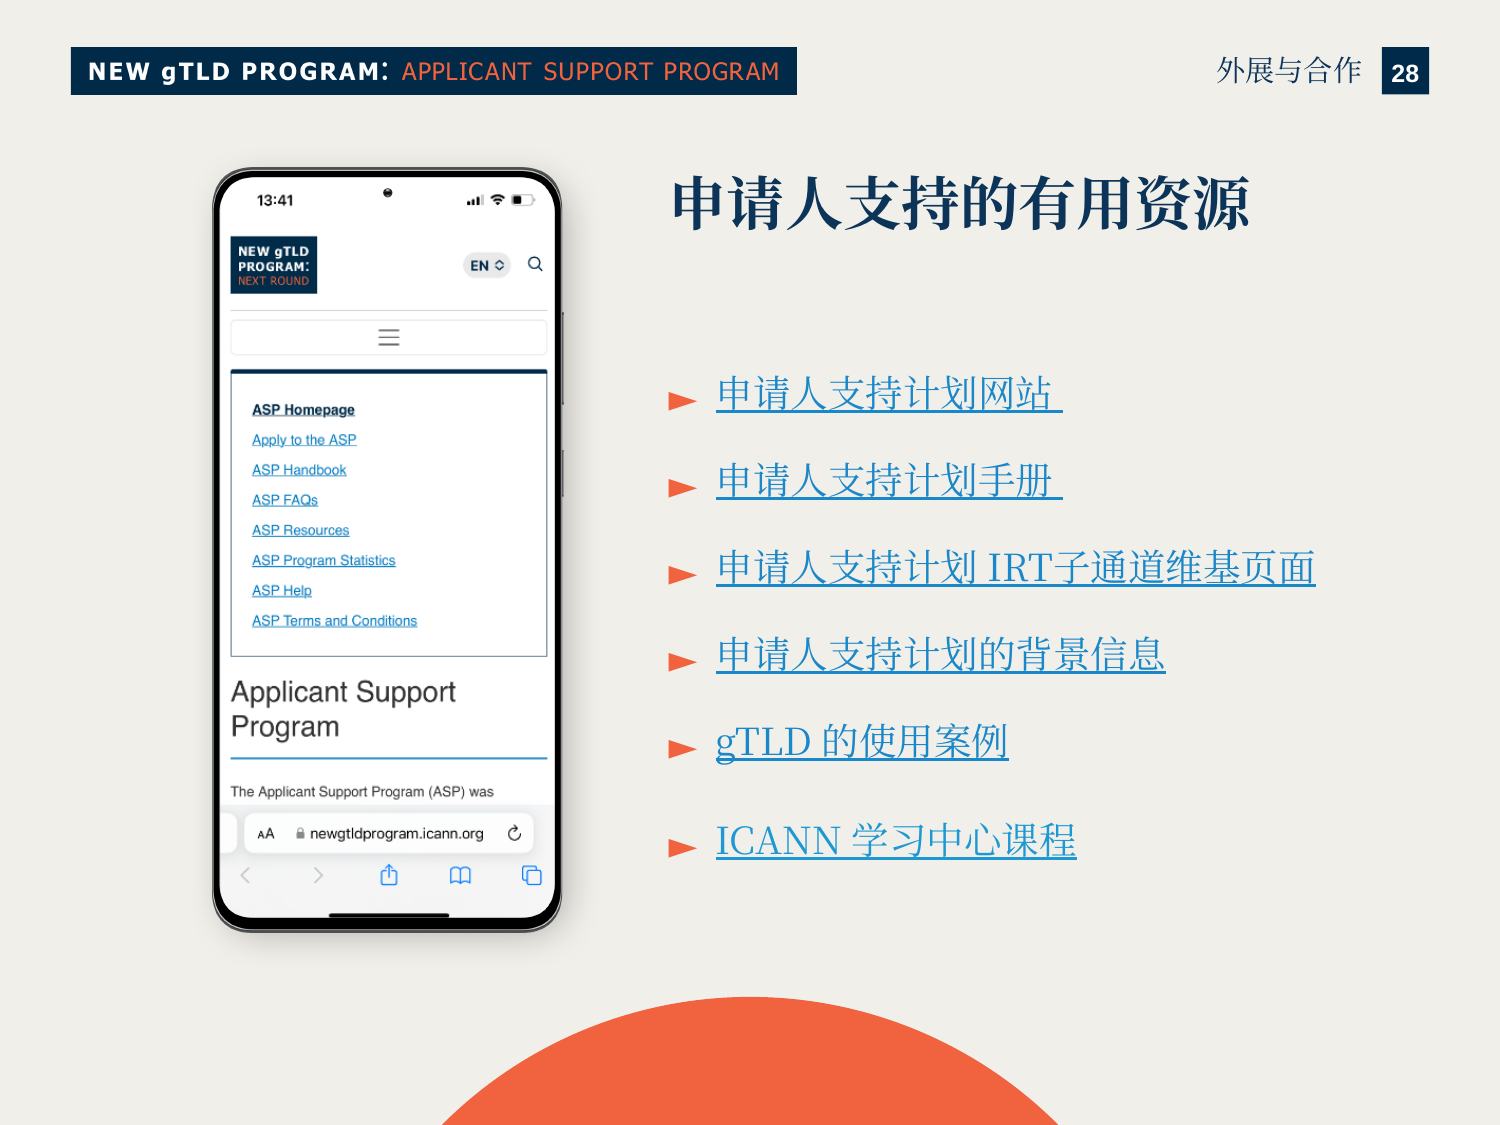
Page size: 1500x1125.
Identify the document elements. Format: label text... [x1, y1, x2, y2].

picture [70, 47, 797, 95]
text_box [212, 167, 565, 933]
text_box 申请人支持计划网站 申请人支持计划手册 申请人支持计划 IRT 子通道维基页面 申请人支持计划的背景信息 gTLD 的使用案例 [668, 361, 1332, 772]
text_box 外展与合作 [818, 52, 1363, 88]
title 申请人支持的有用资源 [668, 167, 1434, 324]
text_box ICANN 学习中心课程 [668, 808, 1332, 871]
